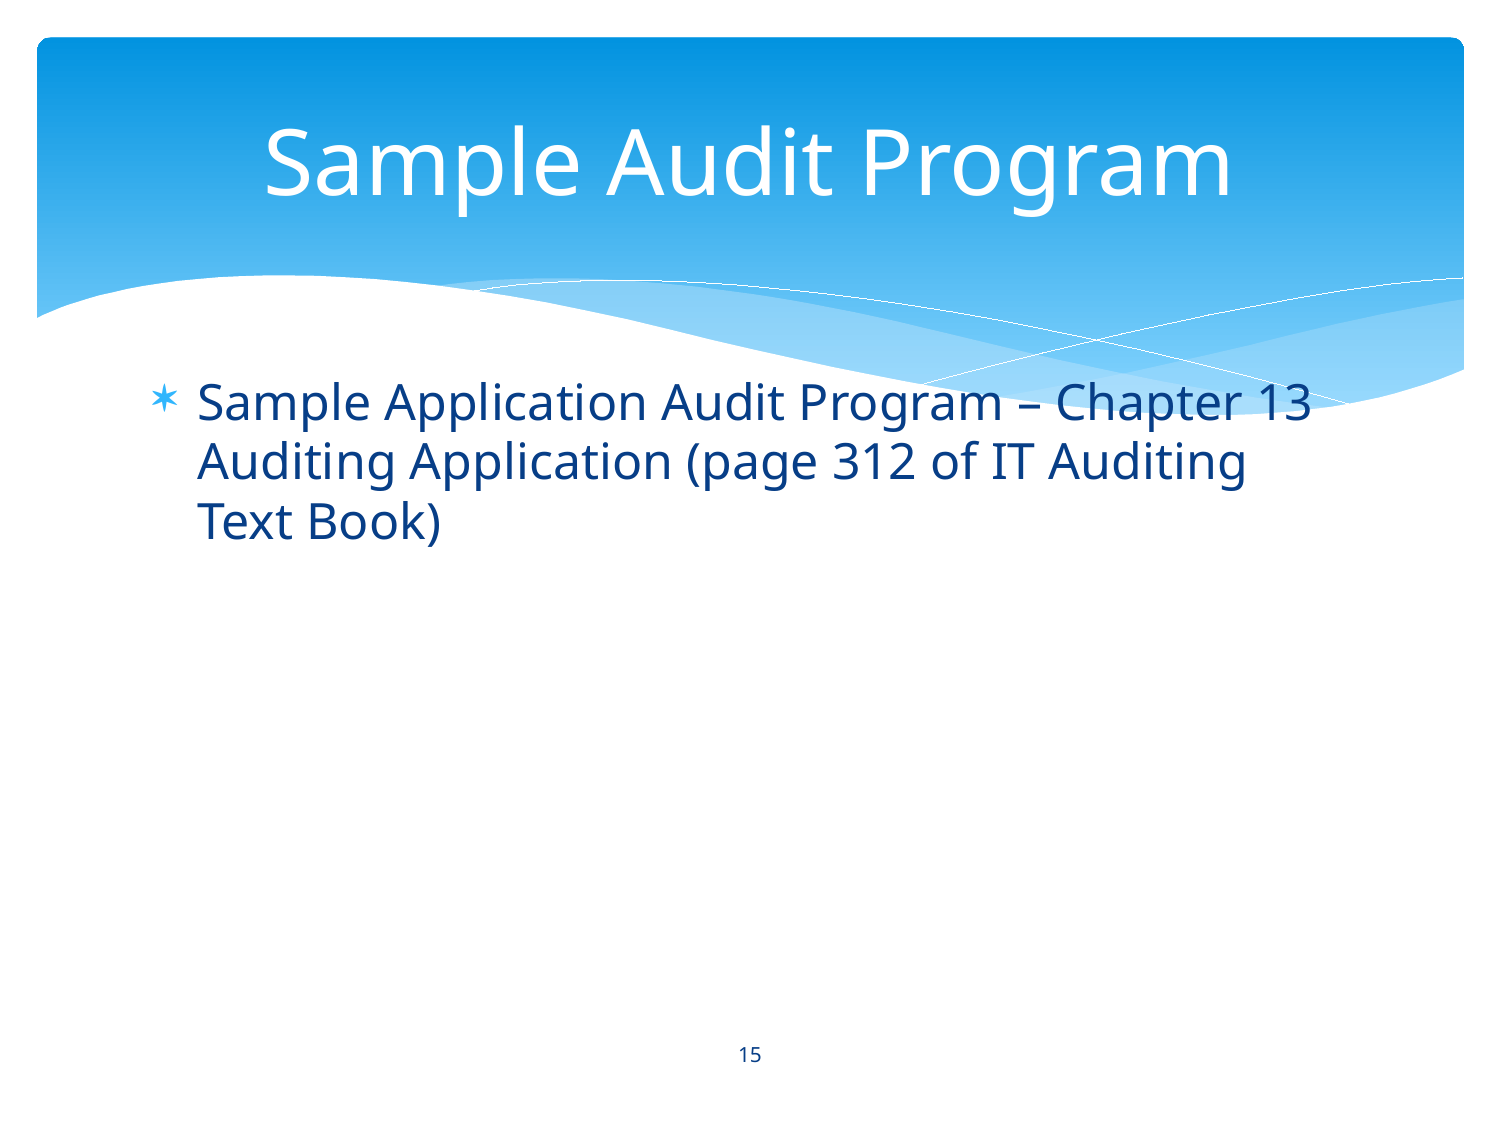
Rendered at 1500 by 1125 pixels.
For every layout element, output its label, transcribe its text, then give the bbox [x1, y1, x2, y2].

list Sample Application Audit Program – Chapter 13 Auditing Application (page 312 of IT Auditing Text Book) [137, 362, 1353, 929]
slide_number 15 [654, 1025, 846, 1086]
title Sample Audit Program [75, 55, 1425, 261]
